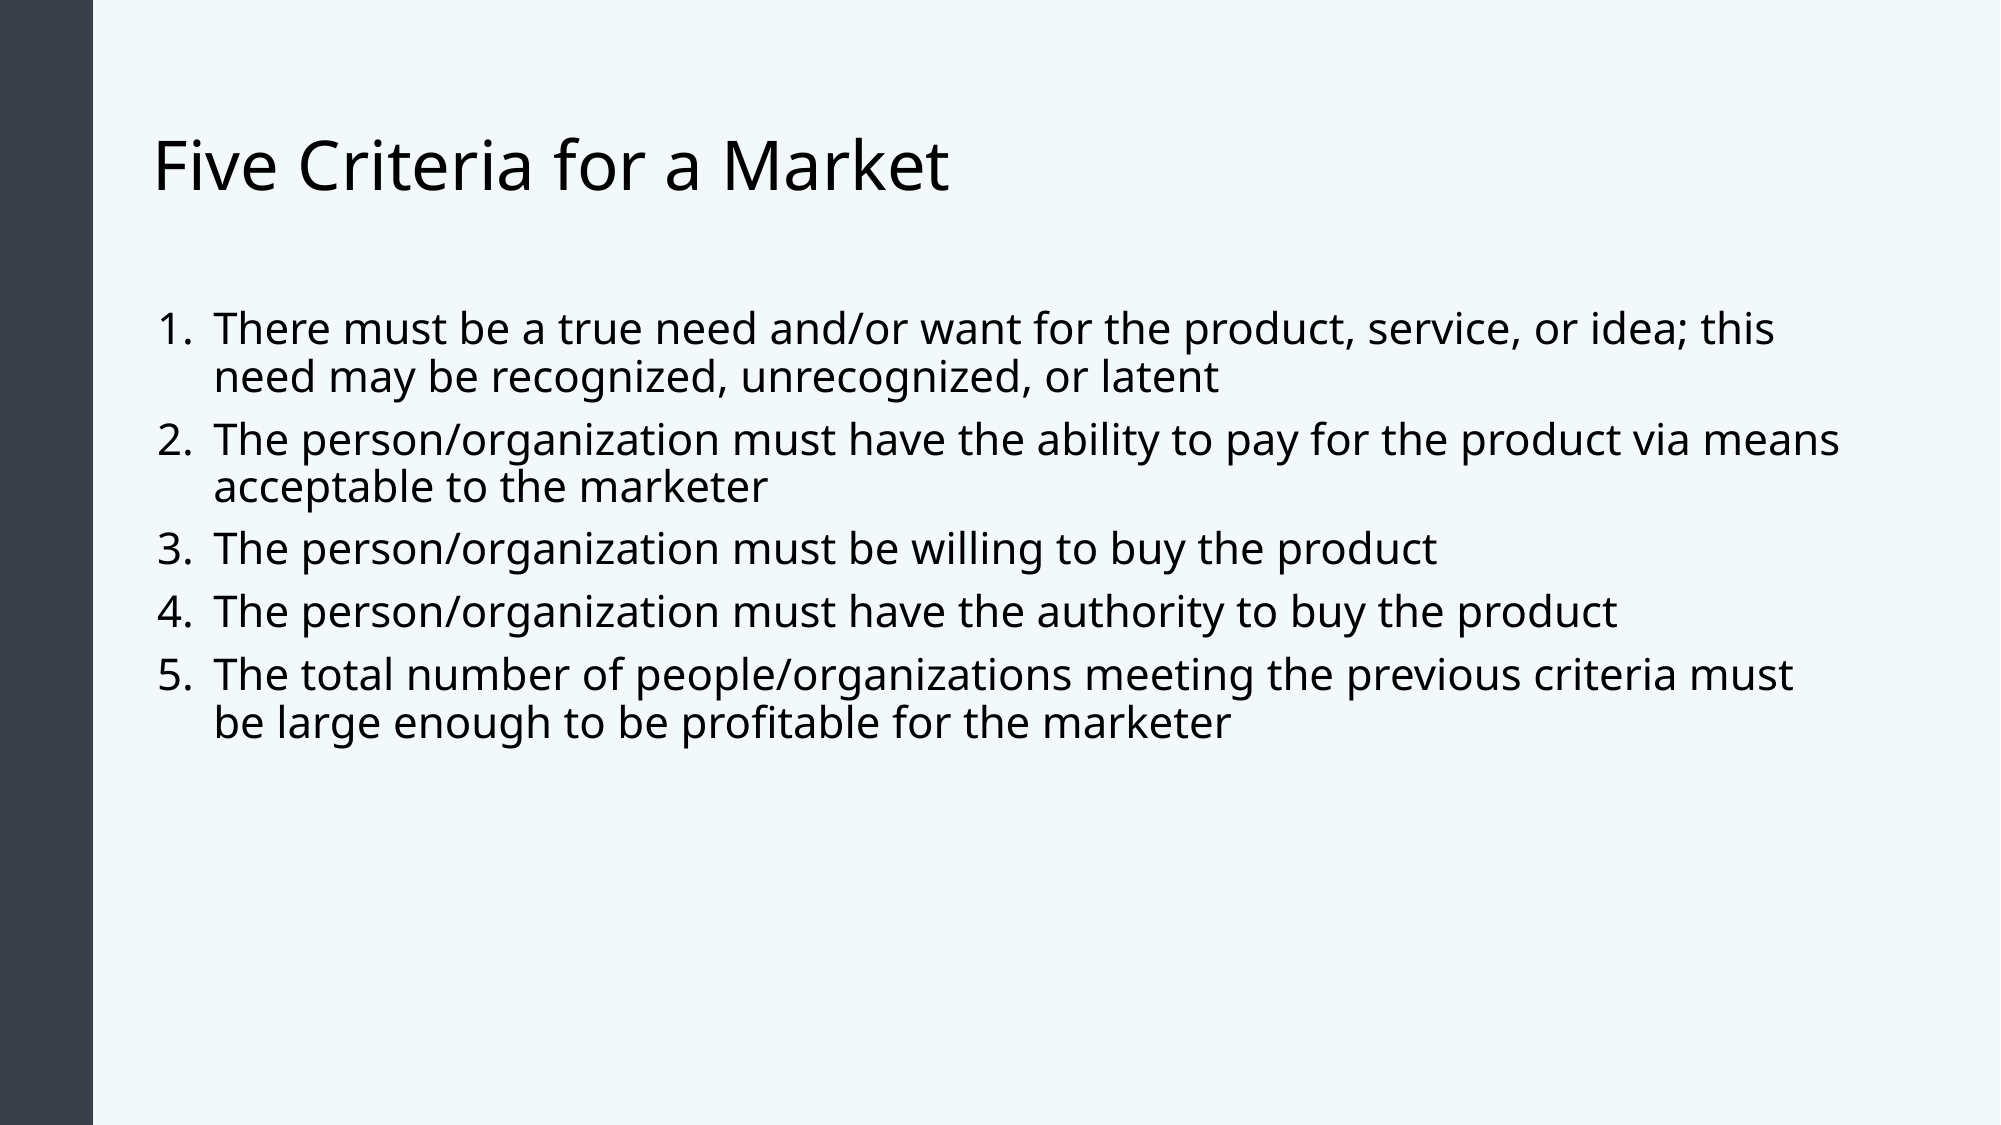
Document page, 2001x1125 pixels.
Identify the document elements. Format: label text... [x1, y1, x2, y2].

list There must be a true need and/or want for the product, service, or idea; this need may be recognized, unrecognized, or latent The person/organization must have the ability to pay for the product via means acceptable to the marketer The person/organization must be willing to buy the product The person/organization must have the authority to buy the product The total number of people/organizations meeting the previous criteria must be large enough to be profitable for the marketer [137, 299, 1863, 1014]
title Five Criteria for a Market [137, 59, 1863, 278]
